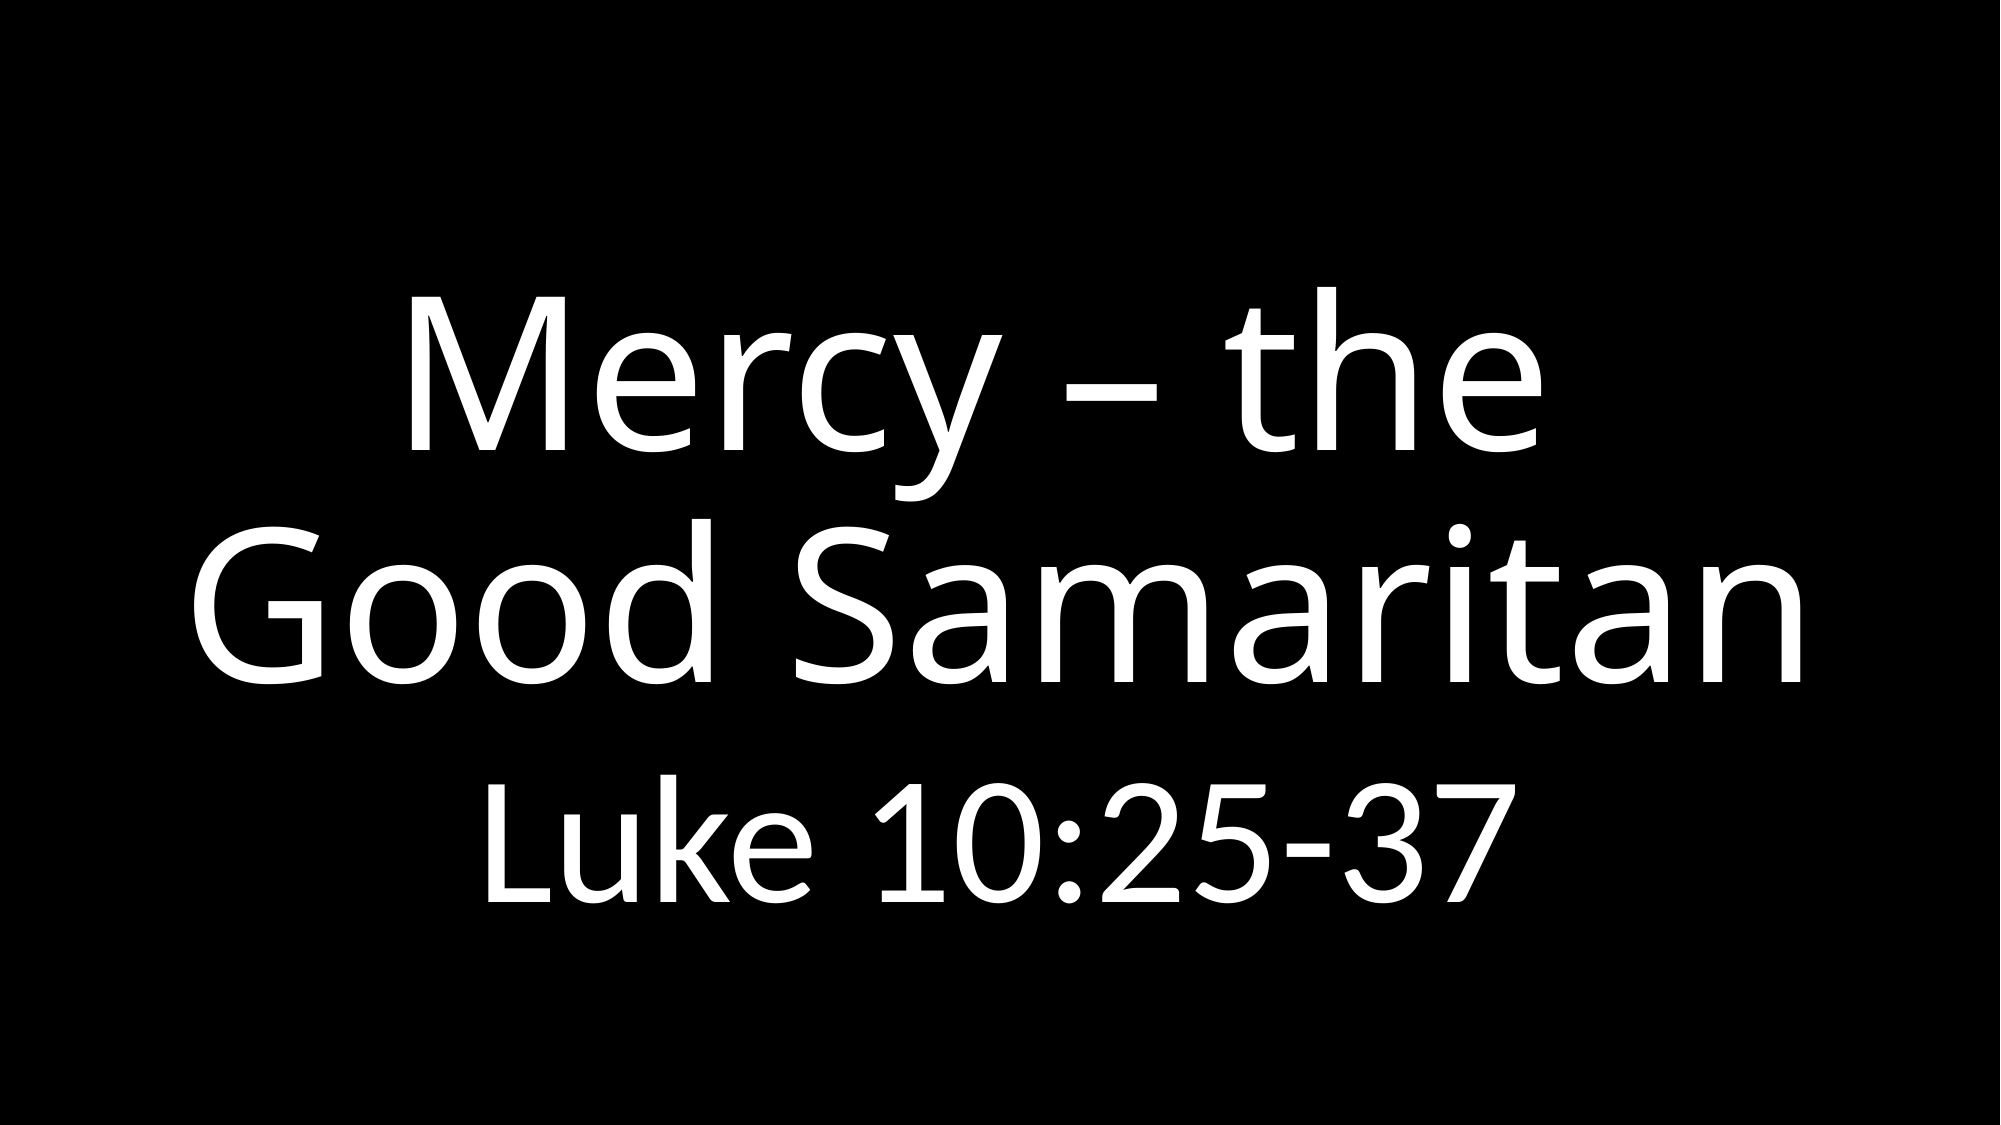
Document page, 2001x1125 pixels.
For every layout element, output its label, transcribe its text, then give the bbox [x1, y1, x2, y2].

subtitle Luke 10:25-37 [249, 736, 1750, 1009]
title Mercy – the Good Samaritan [0, 47, 2000, 737]
